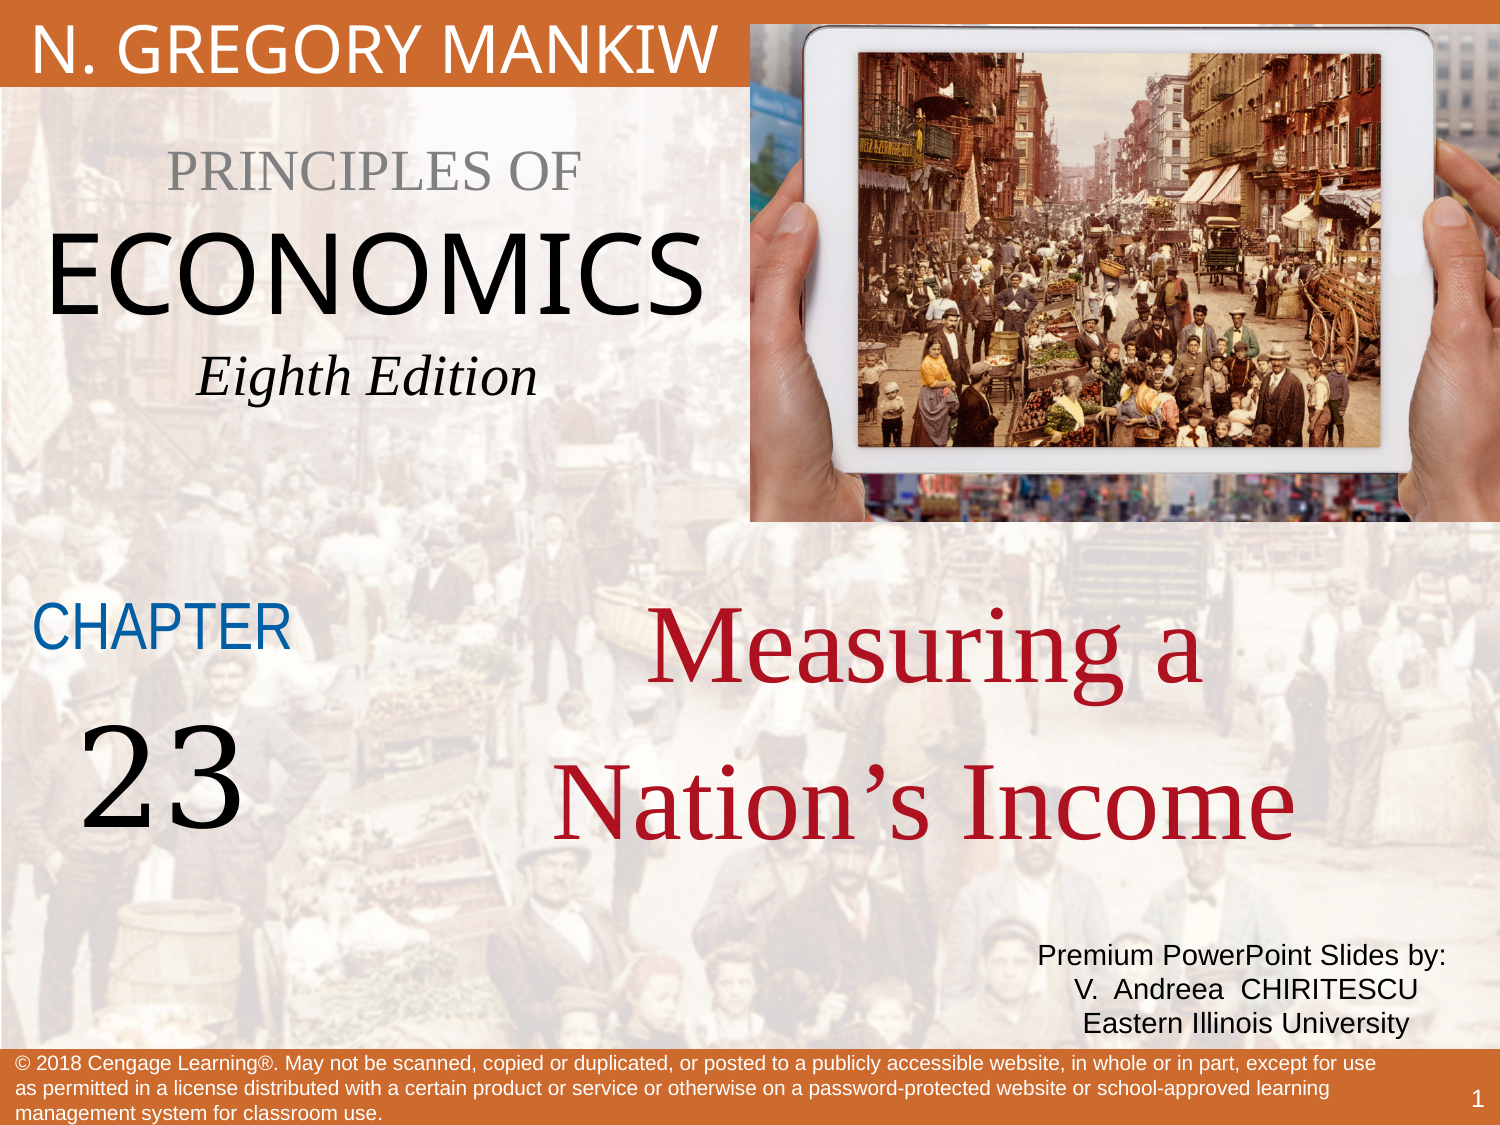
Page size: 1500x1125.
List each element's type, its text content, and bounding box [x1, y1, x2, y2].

picture [0, 0, 1500, 1063]
picture [1201, 950, 1207, 962]
slide_number 1 [1397, 1063, 1500, 1125]
picture [1185, 951, 1193, 963]
picture [1222, 951, 1230, 956]
picture [1268, 951, 1276, 963]
picture [1210, 950, 1216, 962]
picture [1070, 951, 1078, 956]
picture [1167, 950, 1177, 955]
picture [1412, 951, 1419, 963]
list CHAPTER 23 [0, 575, 325, 875]
picture [1117, 950, 1125, 963]
picture [1249, 950, 1259, 955]
picture [1042, 950, 1052, 955]
picture [1356, 950, 1364, 963]
picture [1372, 951, 1380, 956]
picture [1426, 950, 1434, 962]
list Measuring a Nation’s Income [350, 562, 1500, 950]
footer © 2018 Cengage Learning®. May not be scanned, copied or duplicated, or posted to a publicly accessible website, in whole or in part, except for use as permitted in a license distributed with a certain product or service or otherwise on a password-protected website or school-approved learning management system for classroom use. [0, 1050, 1401, 1125]
